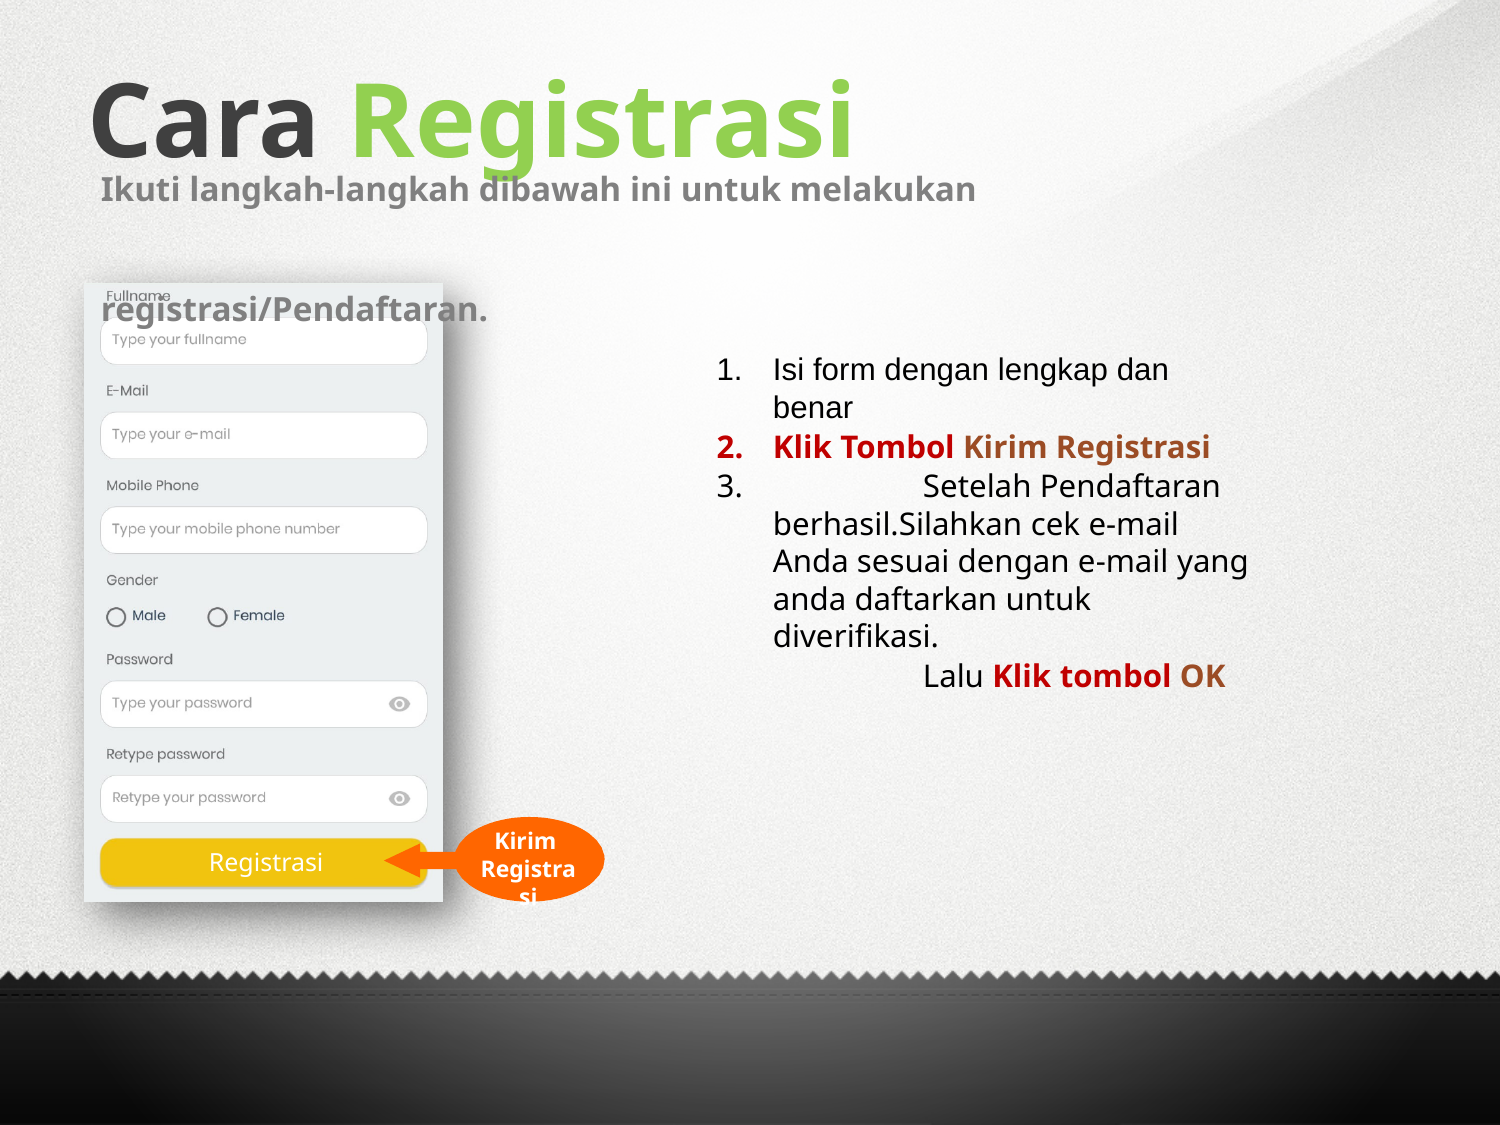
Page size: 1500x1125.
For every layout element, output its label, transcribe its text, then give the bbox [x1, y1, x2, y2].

picture [0, 0, 1500, 1125]
text_box Cara Registrasi [72, 46, 1360, 189]
text_box Ikuti langkah-langkah dibawah ini untuk melakukan registrasi/Pendaftaran. [85, 169, 1317, 248]
text_box Isi form dengan lengkap dan benar Klik Tombol Kirim Registrasi 3. Setelah Pendaftaran berhasil.Silahkan cek e-mail Anda sesuai dengan e-mail yang anda daftarkan untuk diverifikasi. Lalu Klik tombol OK [714, 347, 1254, 771]
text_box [383, 816, 605, 902]
